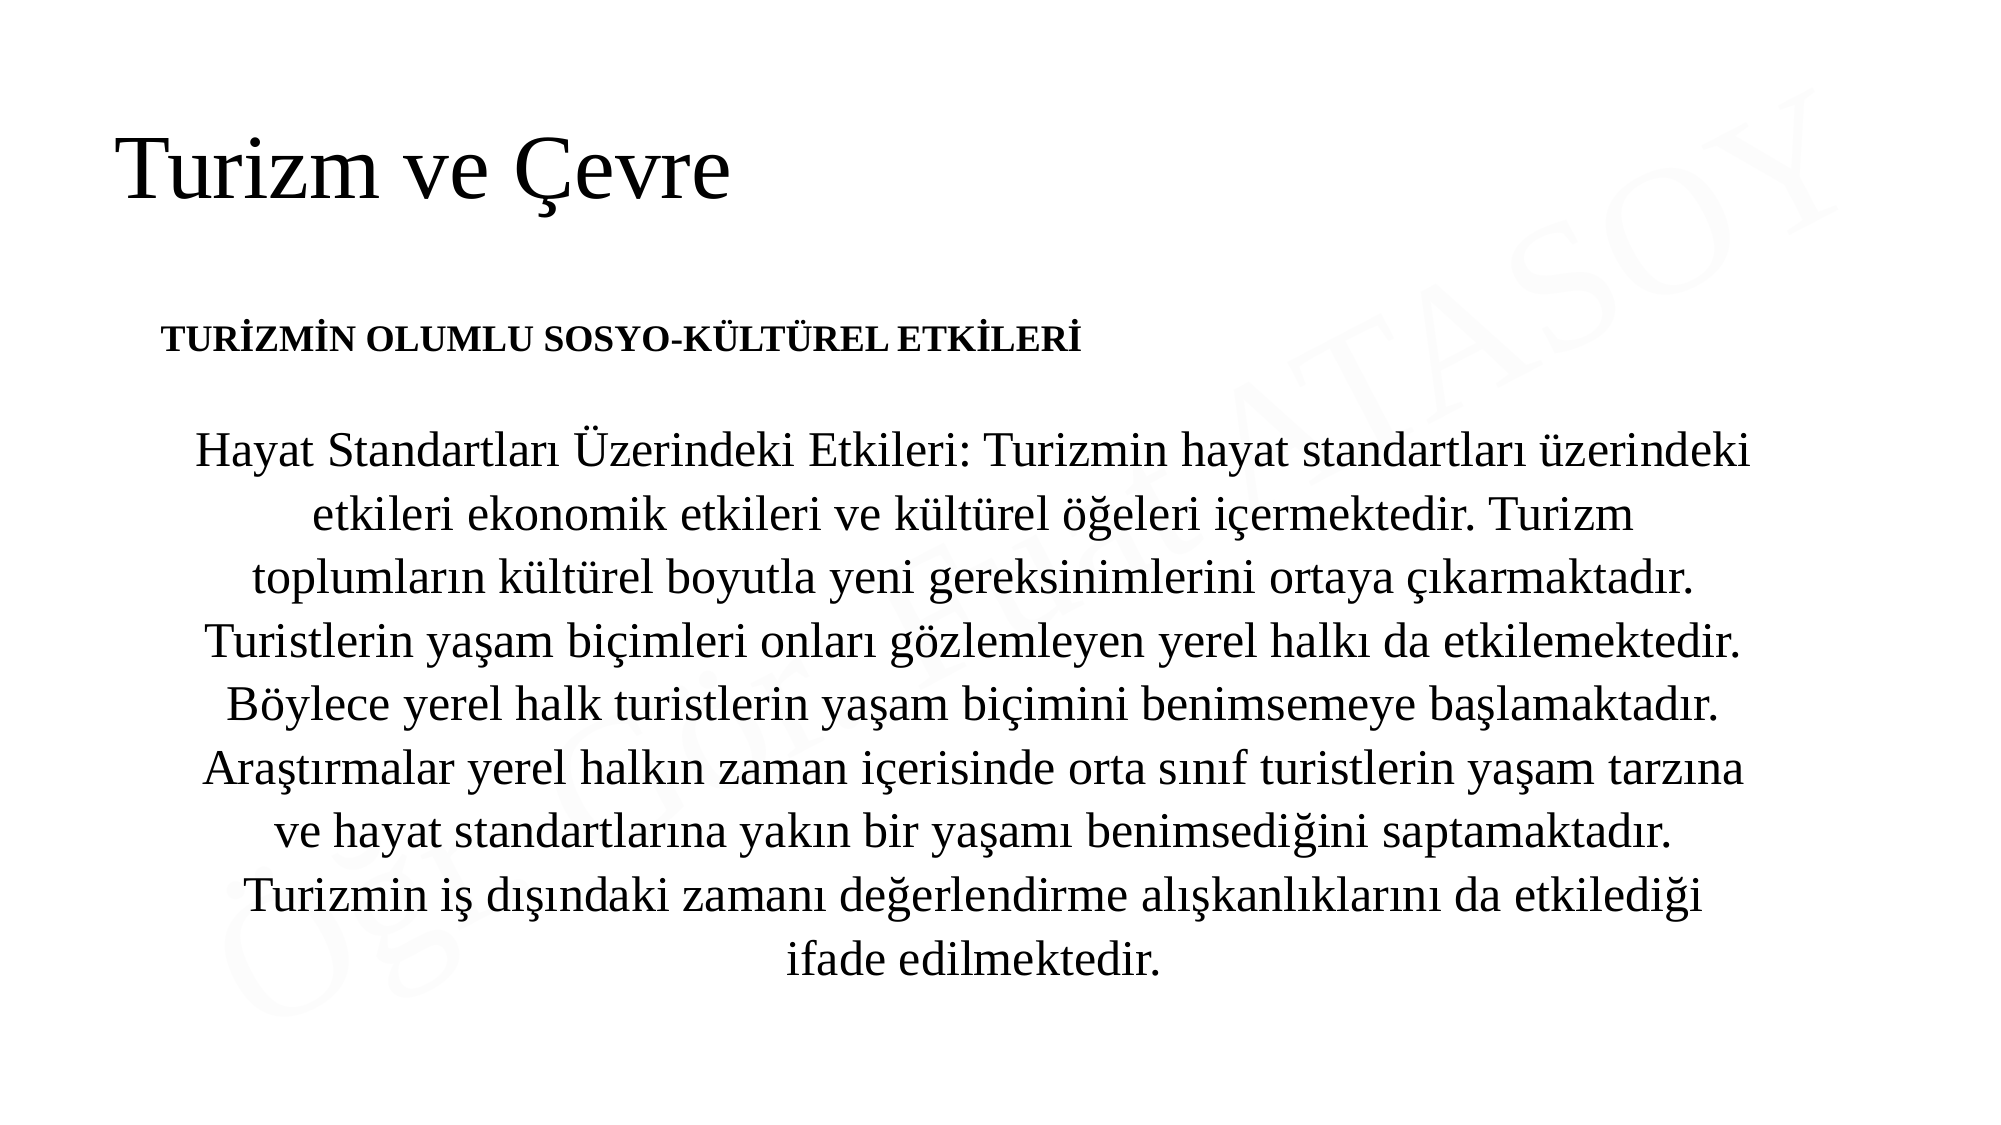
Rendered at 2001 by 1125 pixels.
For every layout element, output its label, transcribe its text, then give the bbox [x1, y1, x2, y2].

title Turizm ve Çevre [99, 55, 1600, 282]
text_box TURİZMİN OLUMLU SOSYO-KÜLTÜREL ETKİLERİ [145, 307, 1098, 367]
text_box Hayat Standartları Üzerindeki Etkileri: Turizmin hayat standartları üzerindeki etkileri ekonomik etkileri ve kültürel öğeleri içermektedir. Turizm toplumların kültürel boyutla yeni gereksinimlerini ortaya çıkarmaktadır. Turistlerin yaşam biçimleri onları gözlemleyen yerel halkı da etkilemektedir. Böylece yerel halk turistlerin yaşam biçimini benimsemeye başlamaktadır. Araştırmalar yerel halkın zaman içerisinde orta sınıf turistlerin yaşam tarzına ve hayat standartlarına yakın bir yaşamı benimsediğini saptamaktadır. Turizmin iş dışındaki zamanı değerlendirme alışkanlıklarını da etkilediği ifade edilmektedir. [178, 405, 1770, 993]
